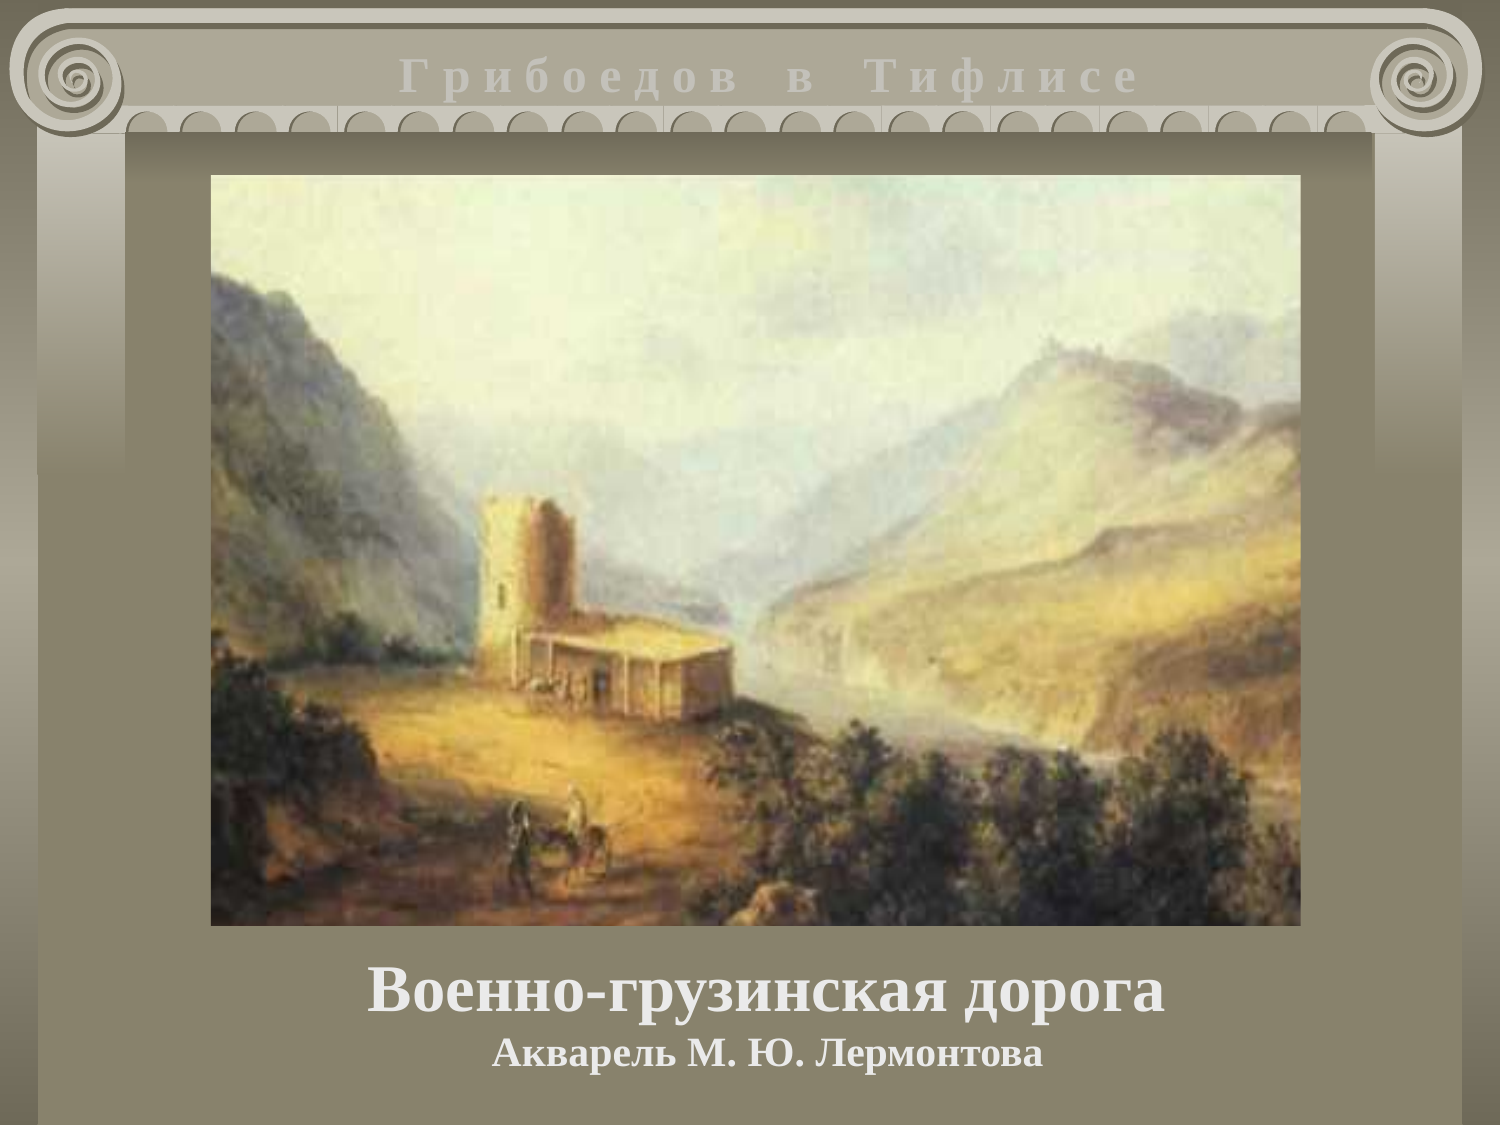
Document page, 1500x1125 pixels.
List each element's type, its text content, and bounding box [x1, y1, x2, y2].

picture [210, 175, 1302, 926]
text_box Военно-грузинская дорога Акварель М. Ю. Лермонтова [328, 937, 1207, 1083]
text_box Г р и б о е д о в в Т и ф л и с е [210, 35, 1325, 110]
